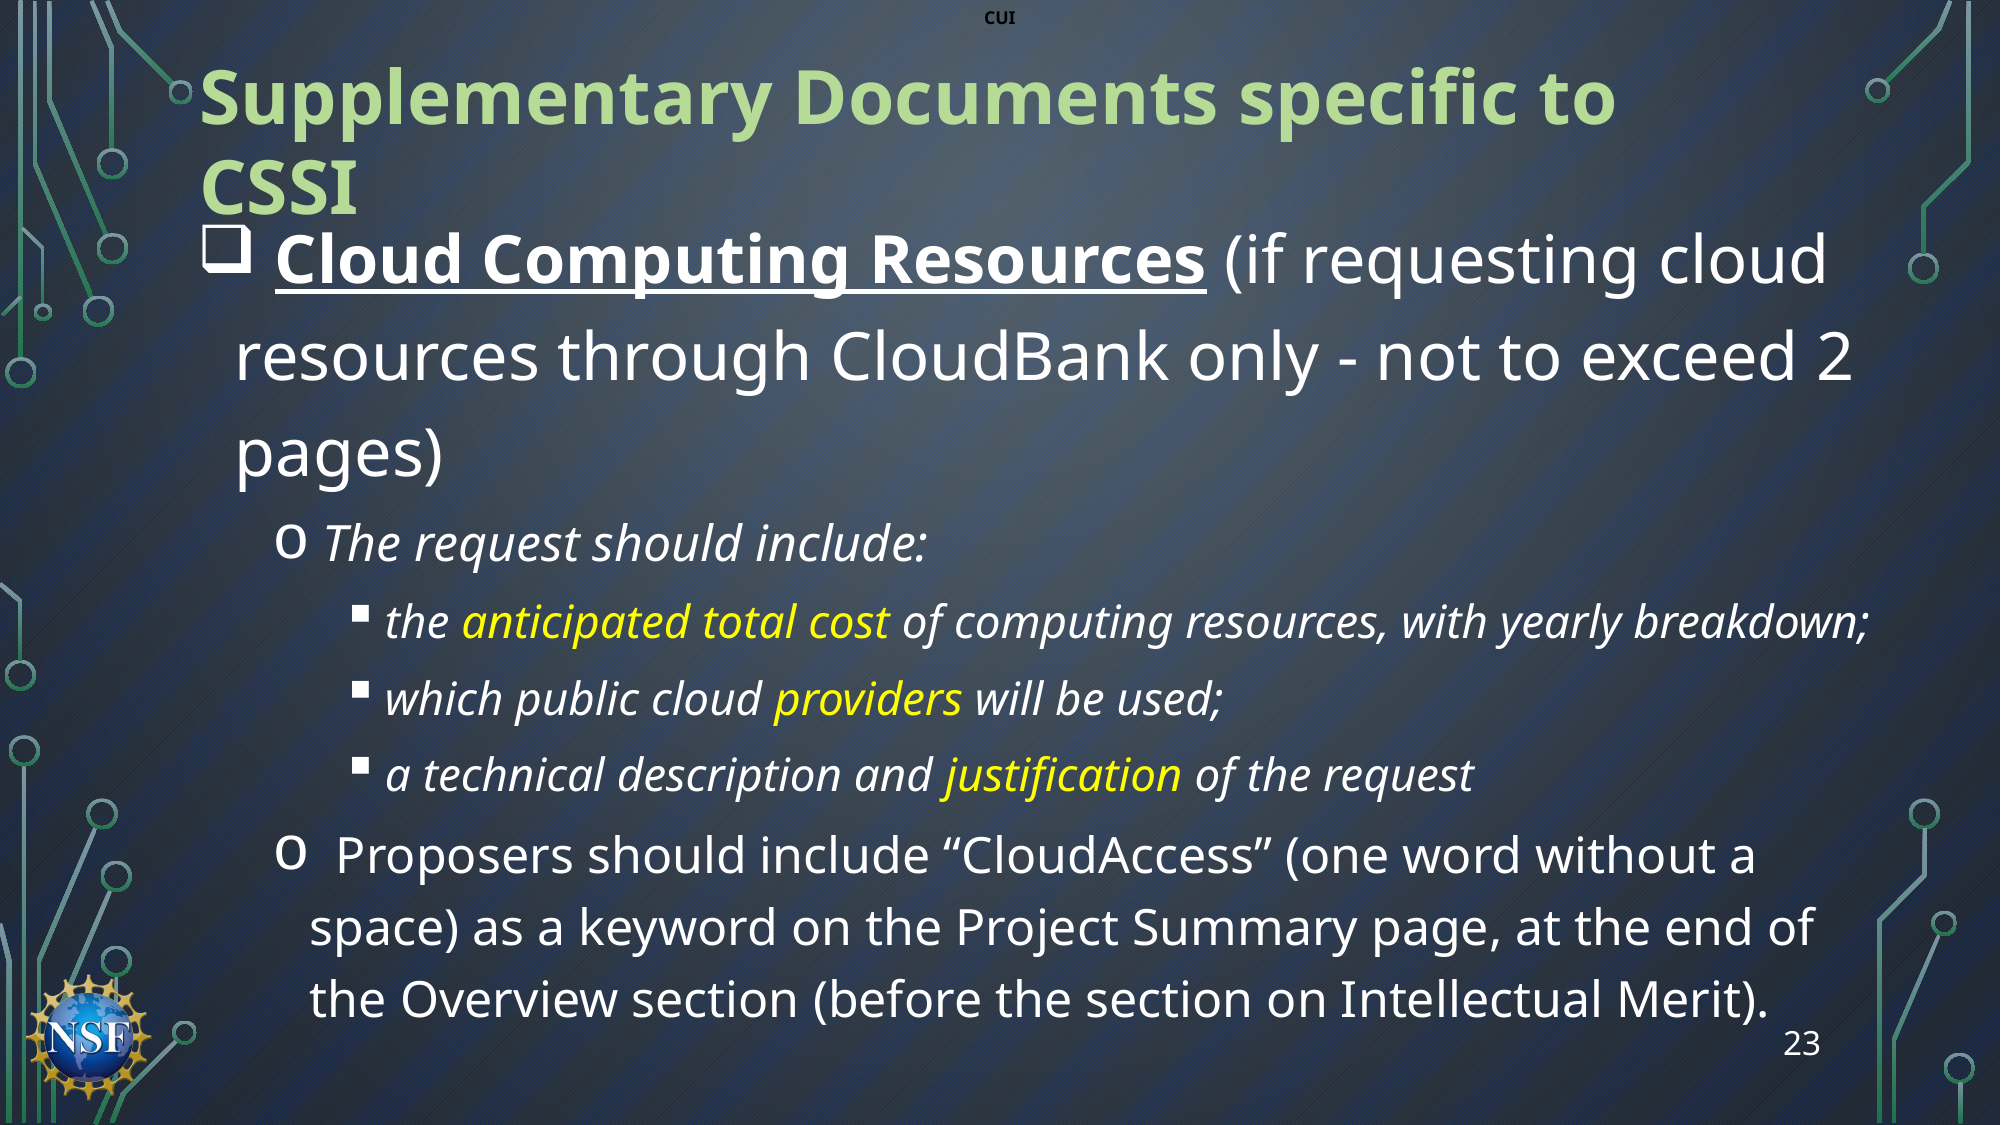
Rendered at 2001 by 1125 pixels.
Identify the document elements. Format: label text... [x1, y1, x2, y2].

picture [24, 972, 153, 1102]
slide_number 23 [1709, 1014, 1837, 1075]
title Supplementary Documents specific to CSSI [184, 52, 1647, 193]
list Cloud Computing Resources (if requesting cloud resources through CloudBank only - not to exceed 2 pages) The request should include: the anticipated total cost of computing resources, with yearly breakdown; which public cloud providers will be used; a technical description and justification of the request Proposers should include “CloudAccess” (one word without a space) as a keyword on the Project Summary page, at the end of the Overview section (before the section on Intellectual Merit). [182, 193, 1904, 1125]
